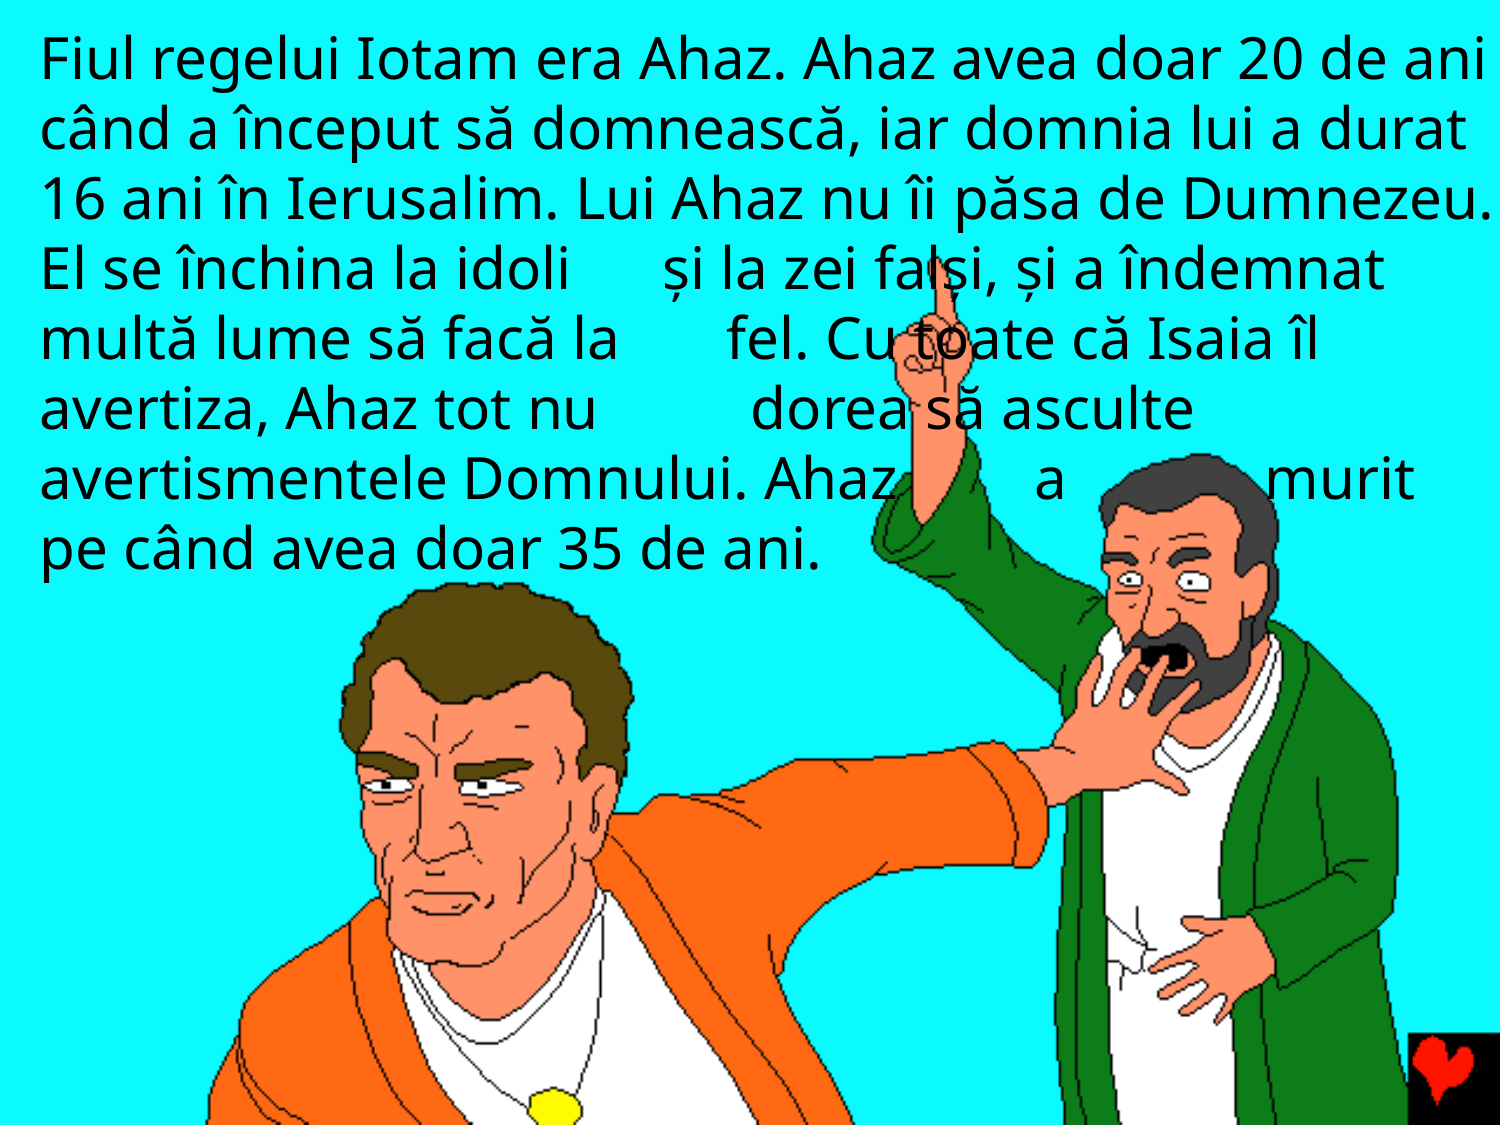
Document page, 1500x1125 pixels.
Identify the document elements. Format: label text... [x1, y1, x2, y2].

text_box [0, 0, 1500, 1125]
text_box Fiul regelui Iotam era Ahaz. Ahaz avea doar 20 de ani când a început să domnească, iar domnia lui a durat 16 ani în Ierusalim. Lui Ahaz nu îi păsa de Dumnezeu. El se închina la idoli și la zei falși, și a îndemnat multă lume să facă la fel. Cu toate că Isaia îl avertiza, Ahaz tot nu dorea să asculte avertismentele Domnului. Ahaz a murit pe când avea doar 35 de ani. [38, 19, 1500, 582]
